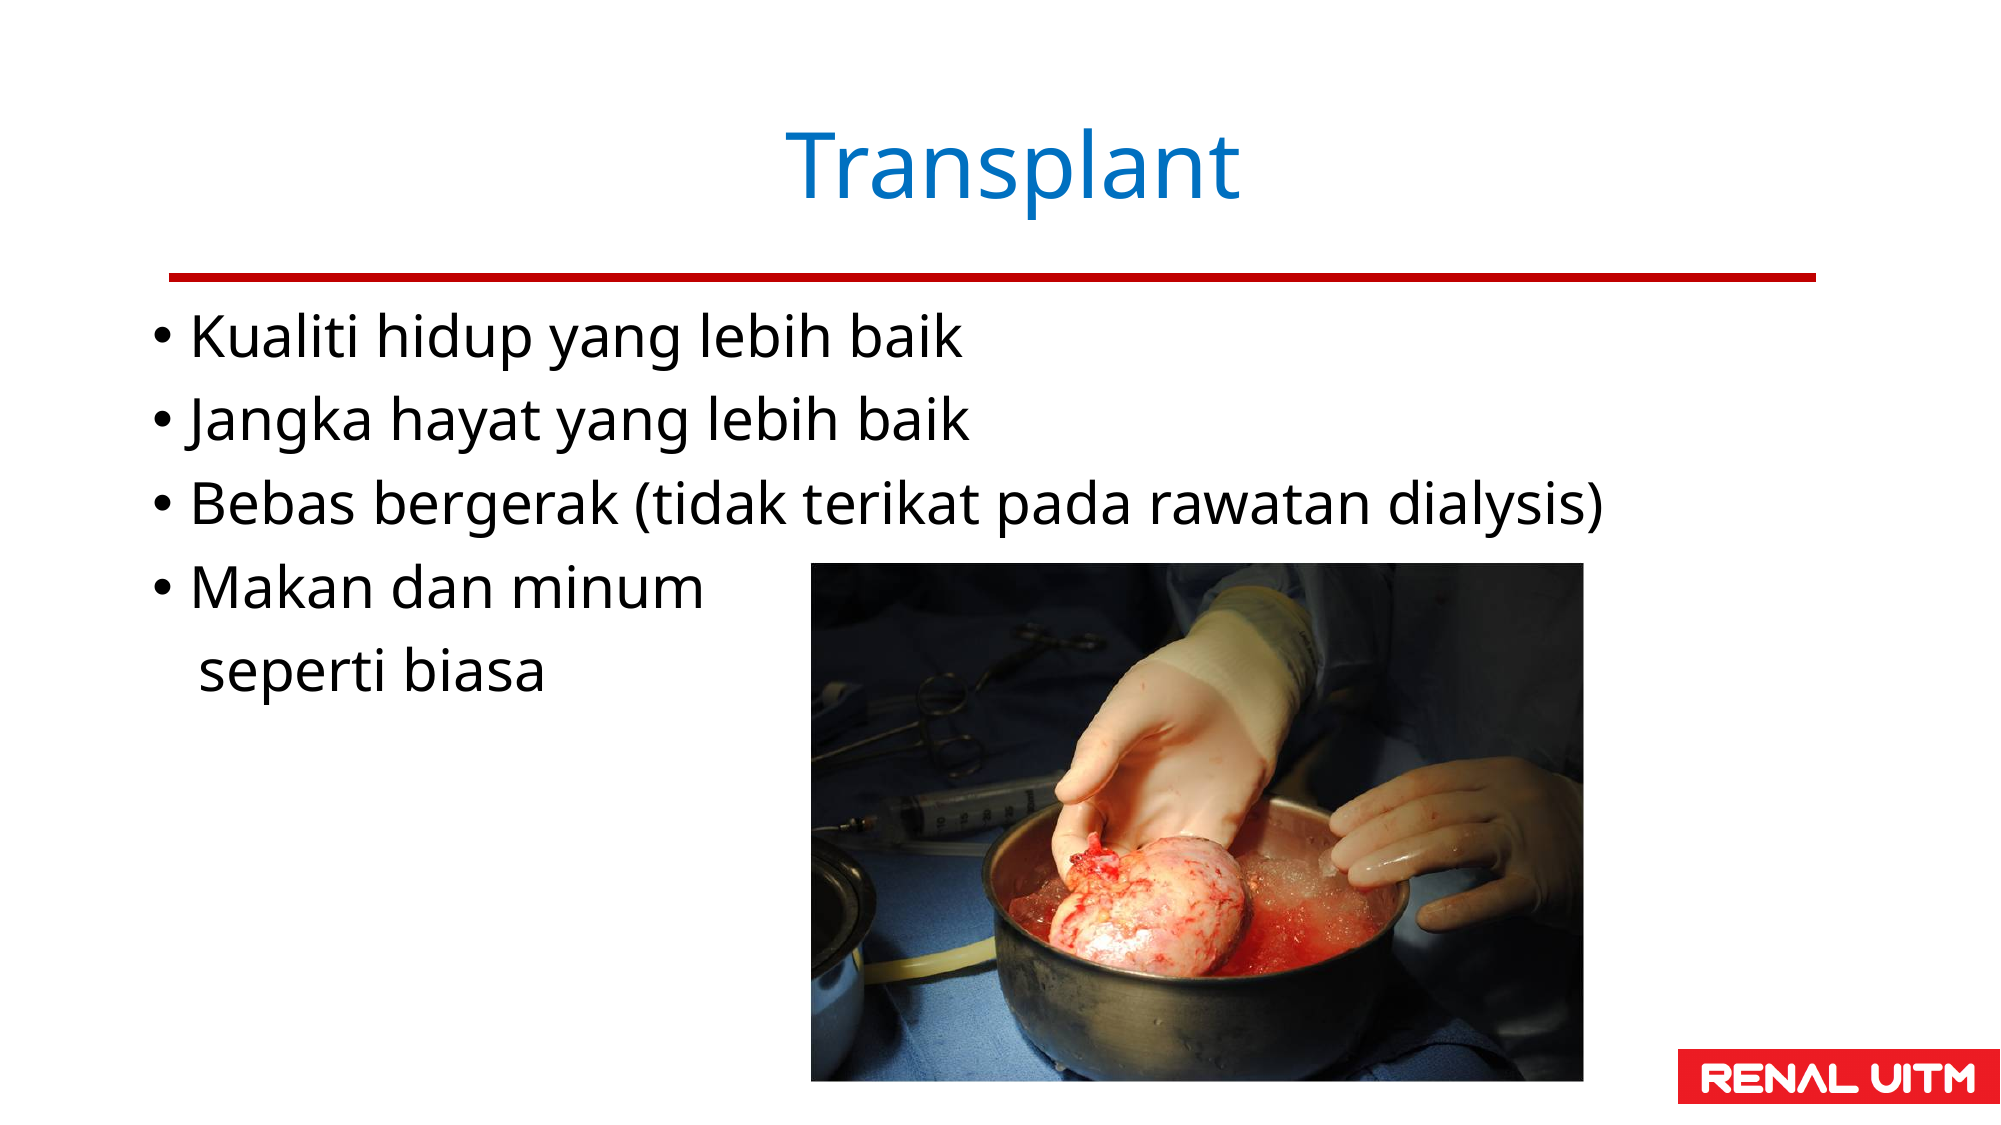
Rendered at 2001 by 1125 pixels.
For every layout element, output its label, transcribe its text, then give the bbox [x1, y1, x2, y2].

picture [1678, 1049, 2000, 1104]
picture [809, 562, 1584, 1082]
title Transplant [151, 59, 1877, 278]
list Kualiti hidup yang lebih baik Jangka hayat yang lebih baik Bebas bergerak (tidak terikat pada rawatan dialysis) Makan dan minum seperti biasa [137, 299, 1863, 1014]
